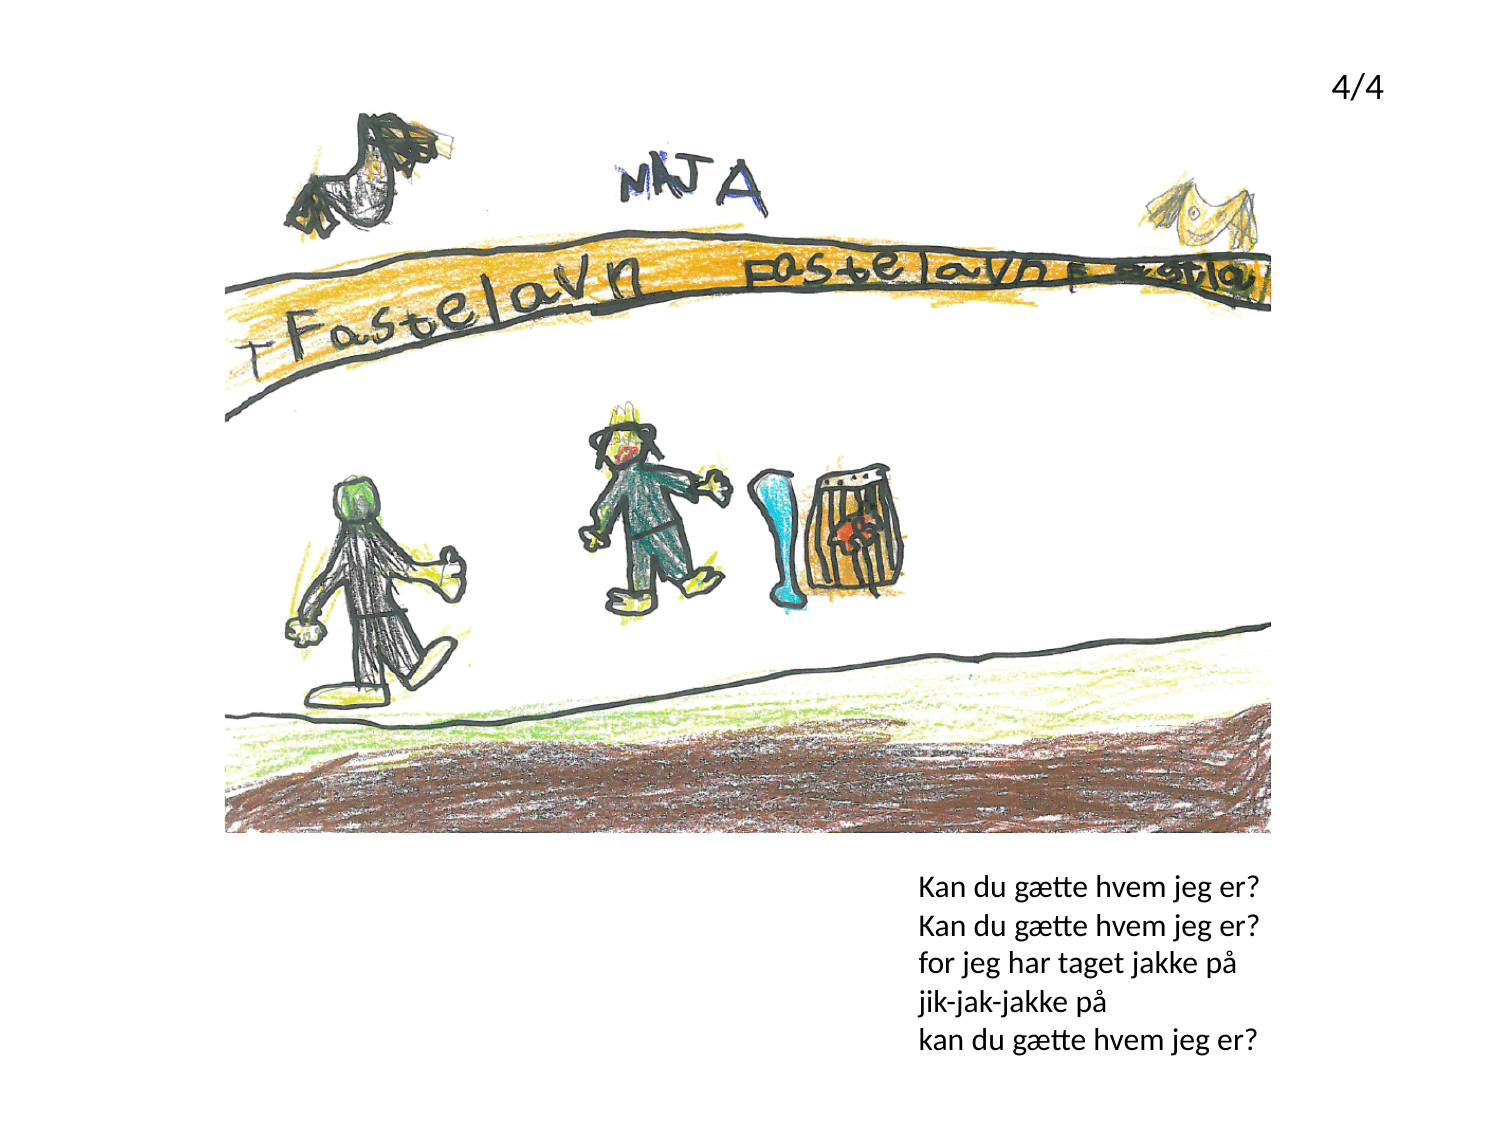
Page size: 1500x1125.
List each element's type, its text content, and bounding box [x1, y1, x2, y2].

picture [220, 0, 1271, 989]
text_box 4/4 [1316, 54, 1459, 115]
title Kan du gætte hvem jeg er? Kan du gætte hvem jeg er? for jeg har taget jakke på jik-jak-jakke på kan du gætte hvem jeg er? [903, 857, 1388, 1099]
